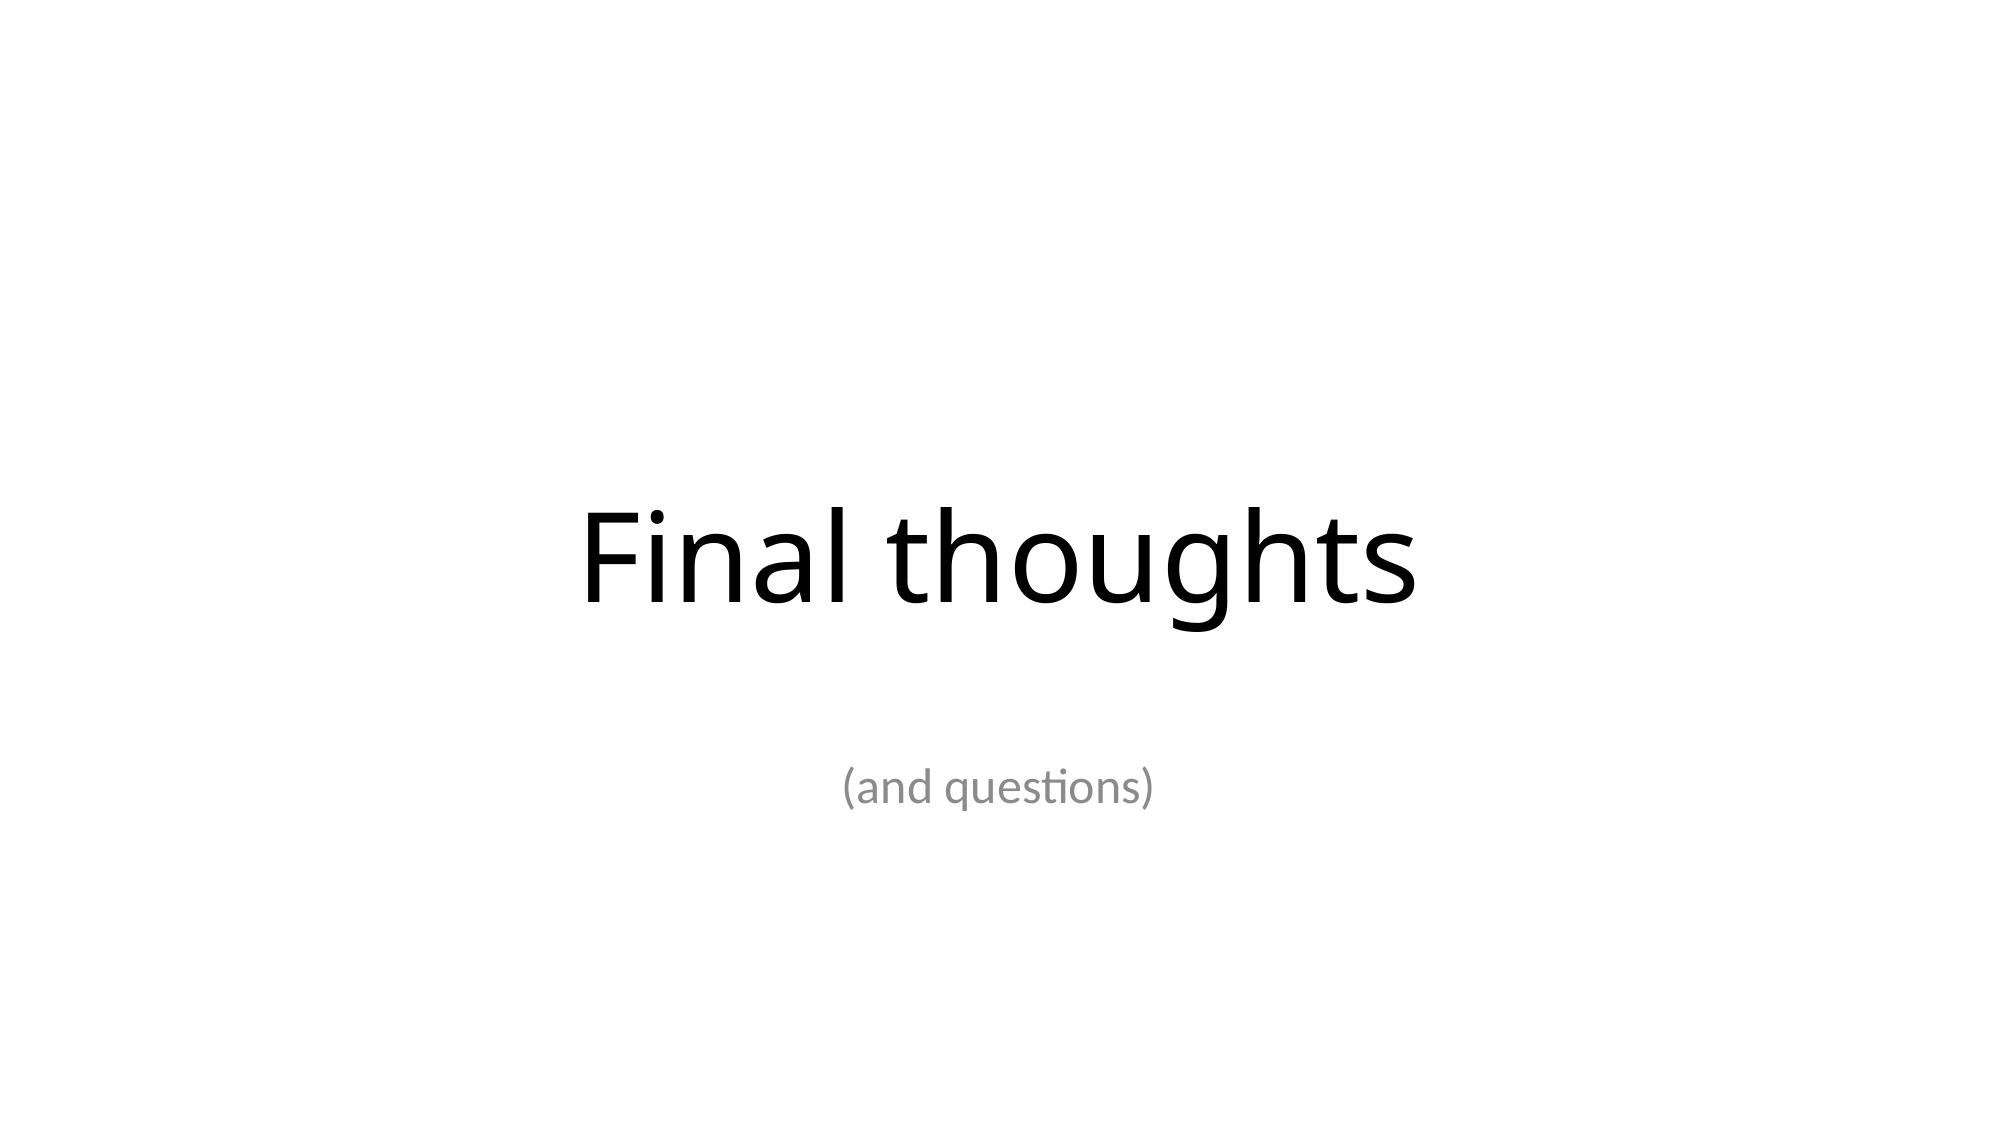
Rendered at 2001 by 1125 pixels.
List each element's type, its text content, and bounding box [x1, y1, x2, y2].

list (and questions) [136, 752, 1862, 999]
title Final thoughts [136, 328, 1862, 752]
